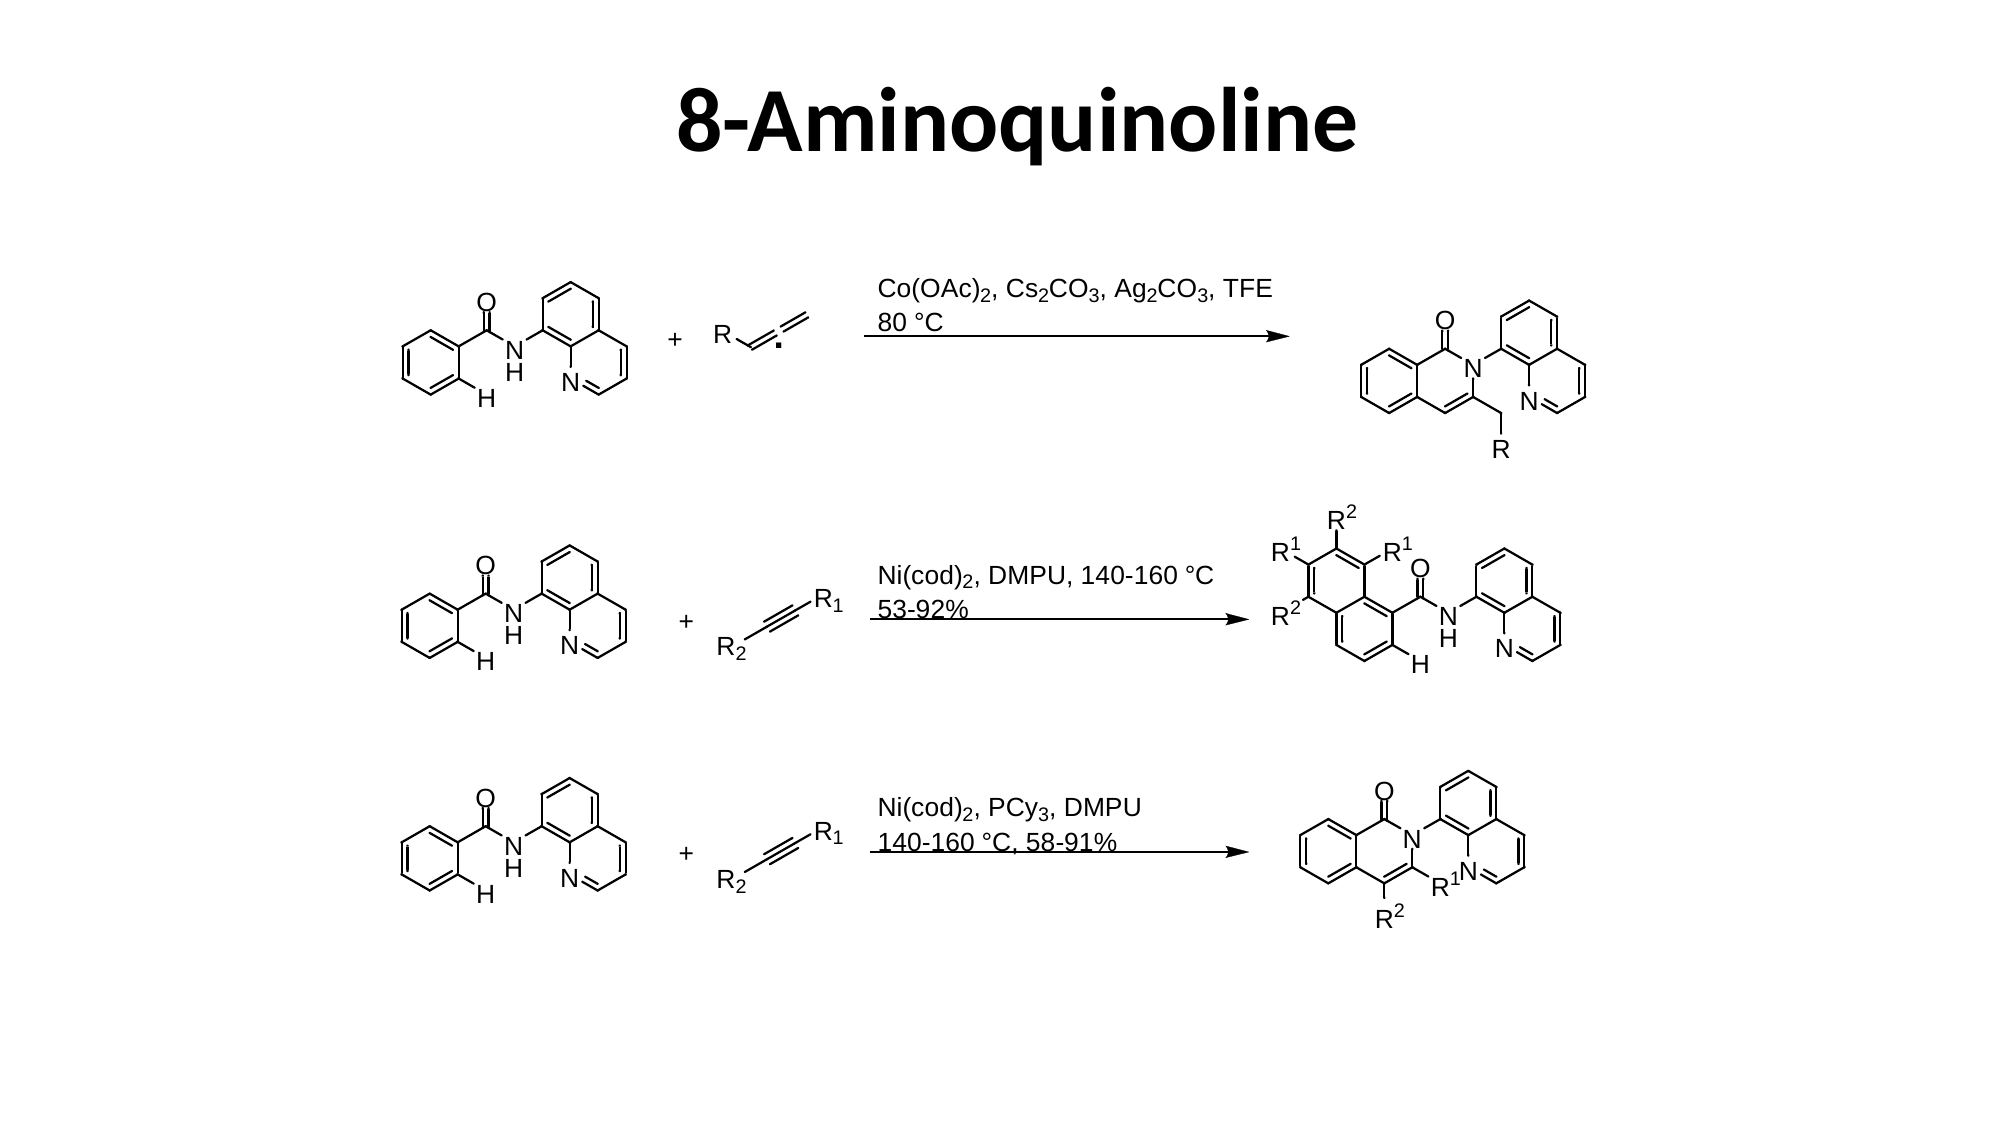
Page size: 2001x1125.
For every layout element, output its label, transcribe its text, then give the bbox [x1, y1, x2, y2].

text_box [396, 267, 1603, 941]
text_box 8-Aminoquinoline [78, 20, 1957, 209]
